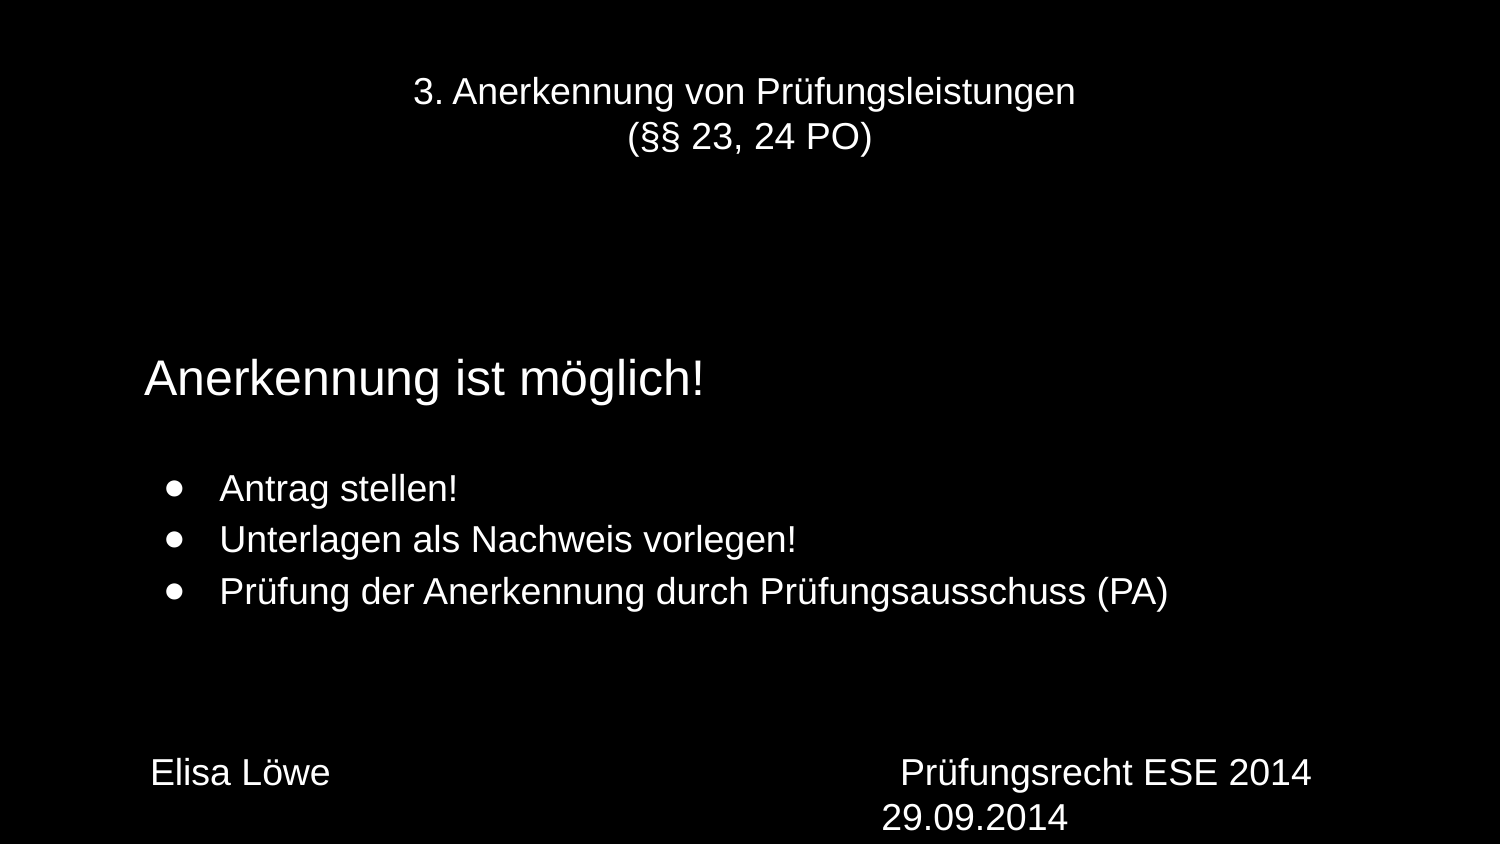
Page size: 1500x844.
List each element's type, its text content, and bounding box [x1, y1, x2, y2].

subtitle 3. Anerkennung von Prüfungsleistungen (§§ 23, 24 PO) [112, 51, 1388, 181]
list Elisa Löwe Prüfungsrecht ESE 2014 29.09.2014 [75, 733, 1425, 819]
text_box Anerkennung ist möglich! Antrag stellen! Unterlagen als Nachweis vorlegen! Prüfung der Anerkennung durch Prüfungsausschuss (PA) [129, 321, 1371, 649]
